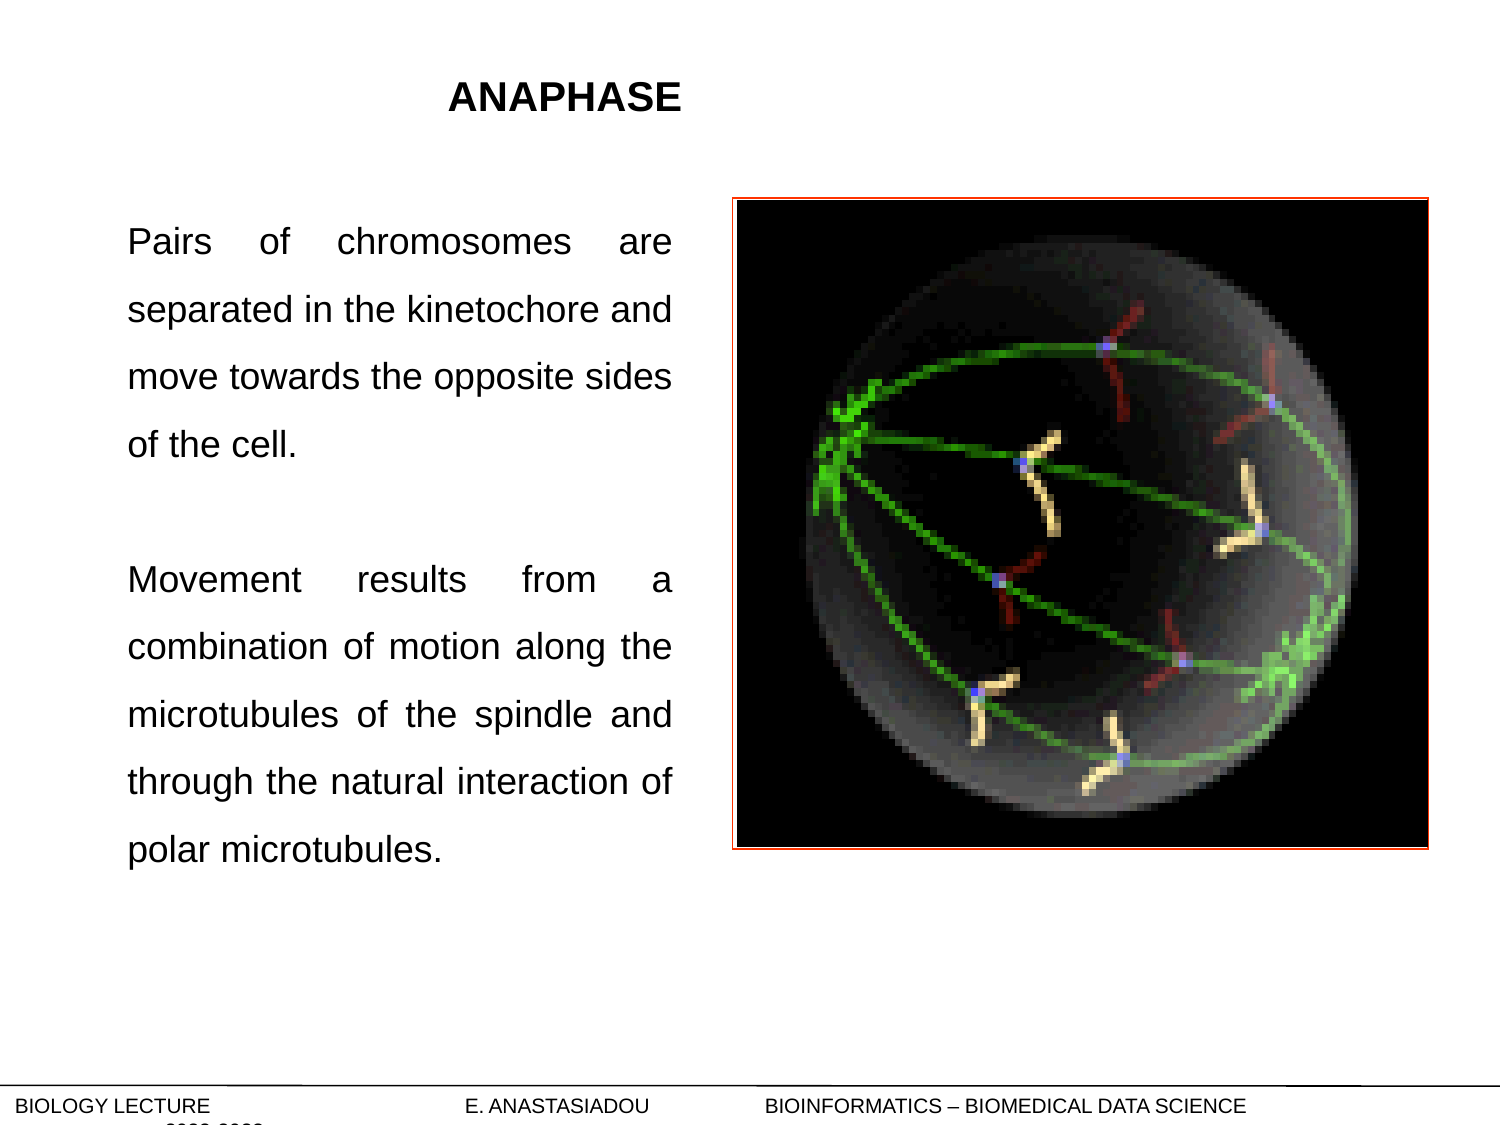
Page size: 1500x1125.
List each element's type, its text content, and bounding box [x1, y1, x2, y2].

text_box ANAPHASE [432, 62, 709, 128]
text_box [732, 197, 1429, 850]
text_box Biology Lecture E. Anastasiadou Bioinformatics – Biomedical Data Science 2022-2023 [0, 1093, 1500, 1125]
text_box Pairs of chromosomes are separated in the kinetochore and move towards the opposite sides of the cell. Movement results from a combination of motion along the microtubules of the spindle and through the natural interaction of polar microtubules. [112, 187, 688, 878]
